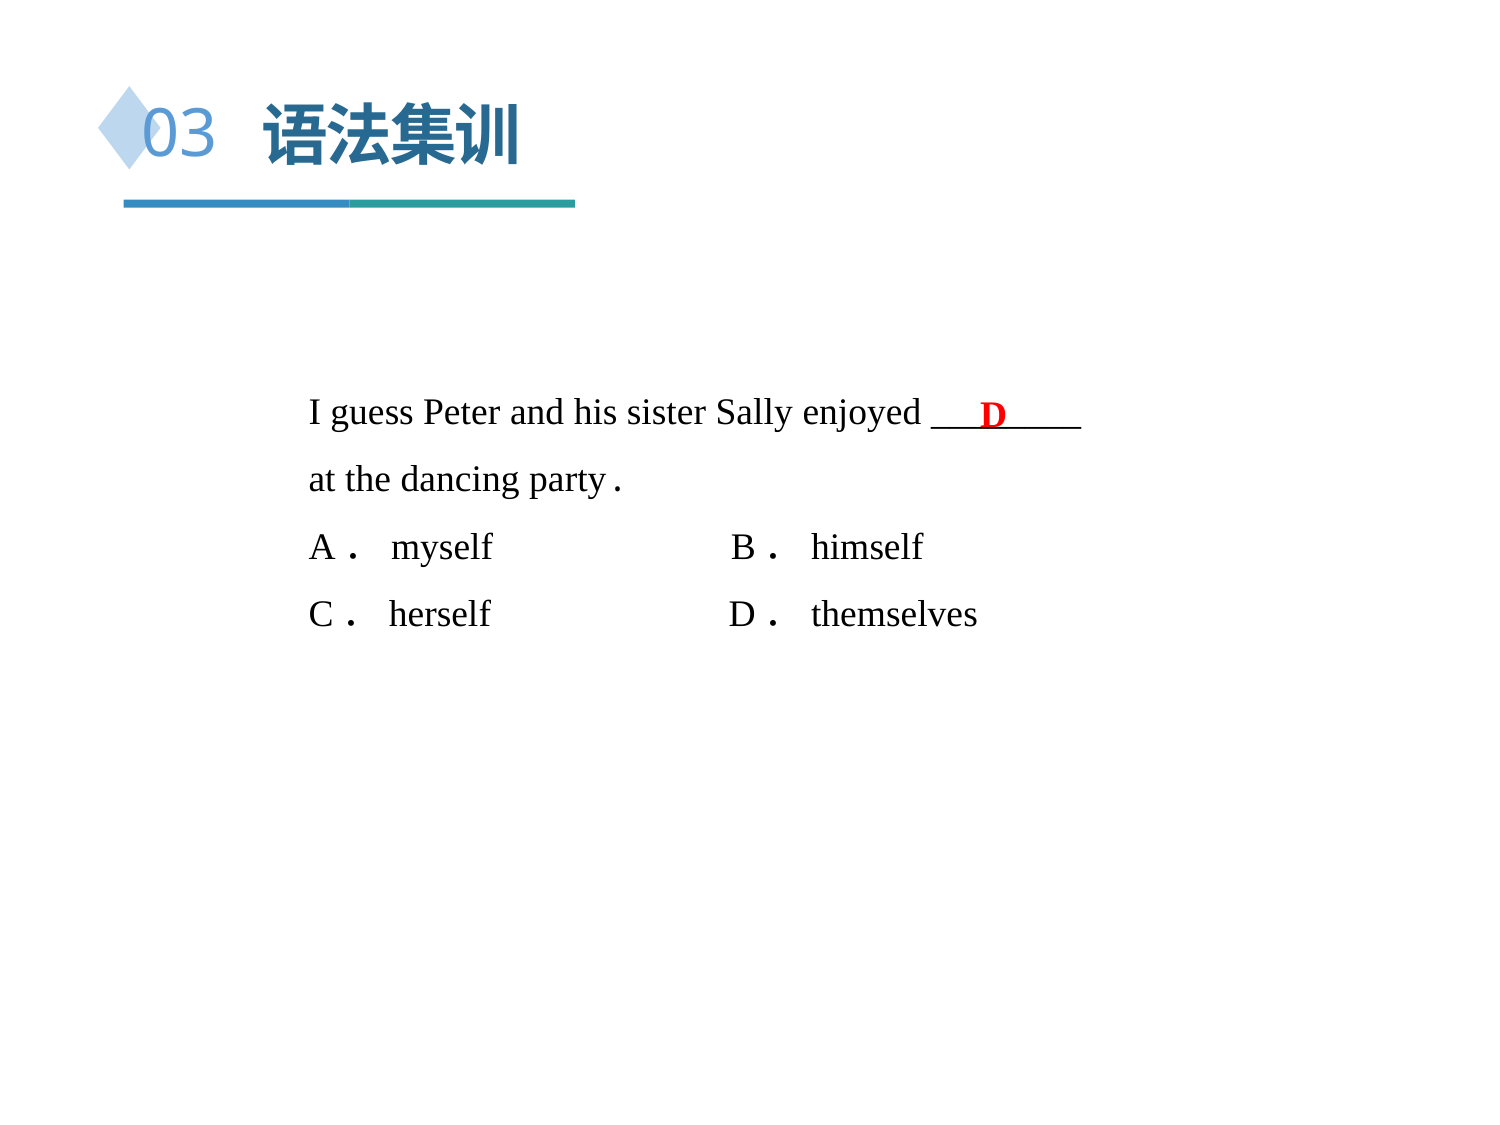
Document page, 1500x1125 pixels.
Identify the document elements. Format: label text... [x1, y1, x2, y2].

text_box I guess Peter and his sister Sally enjoyed ________ at the dancing party. A．myself B．himself C．herself D．themselves [249, 356, 1250, 642]
text_box 语法集训 [132, 62, 650, 182]
text_box [96, 88, 126, 167]
text_box D [965, 382, 1023, 443]
text_box [123, 199, 349, 208]
text_box [349, 199, 575, 208]
text_box 03 [126, 79, 238, 180]
